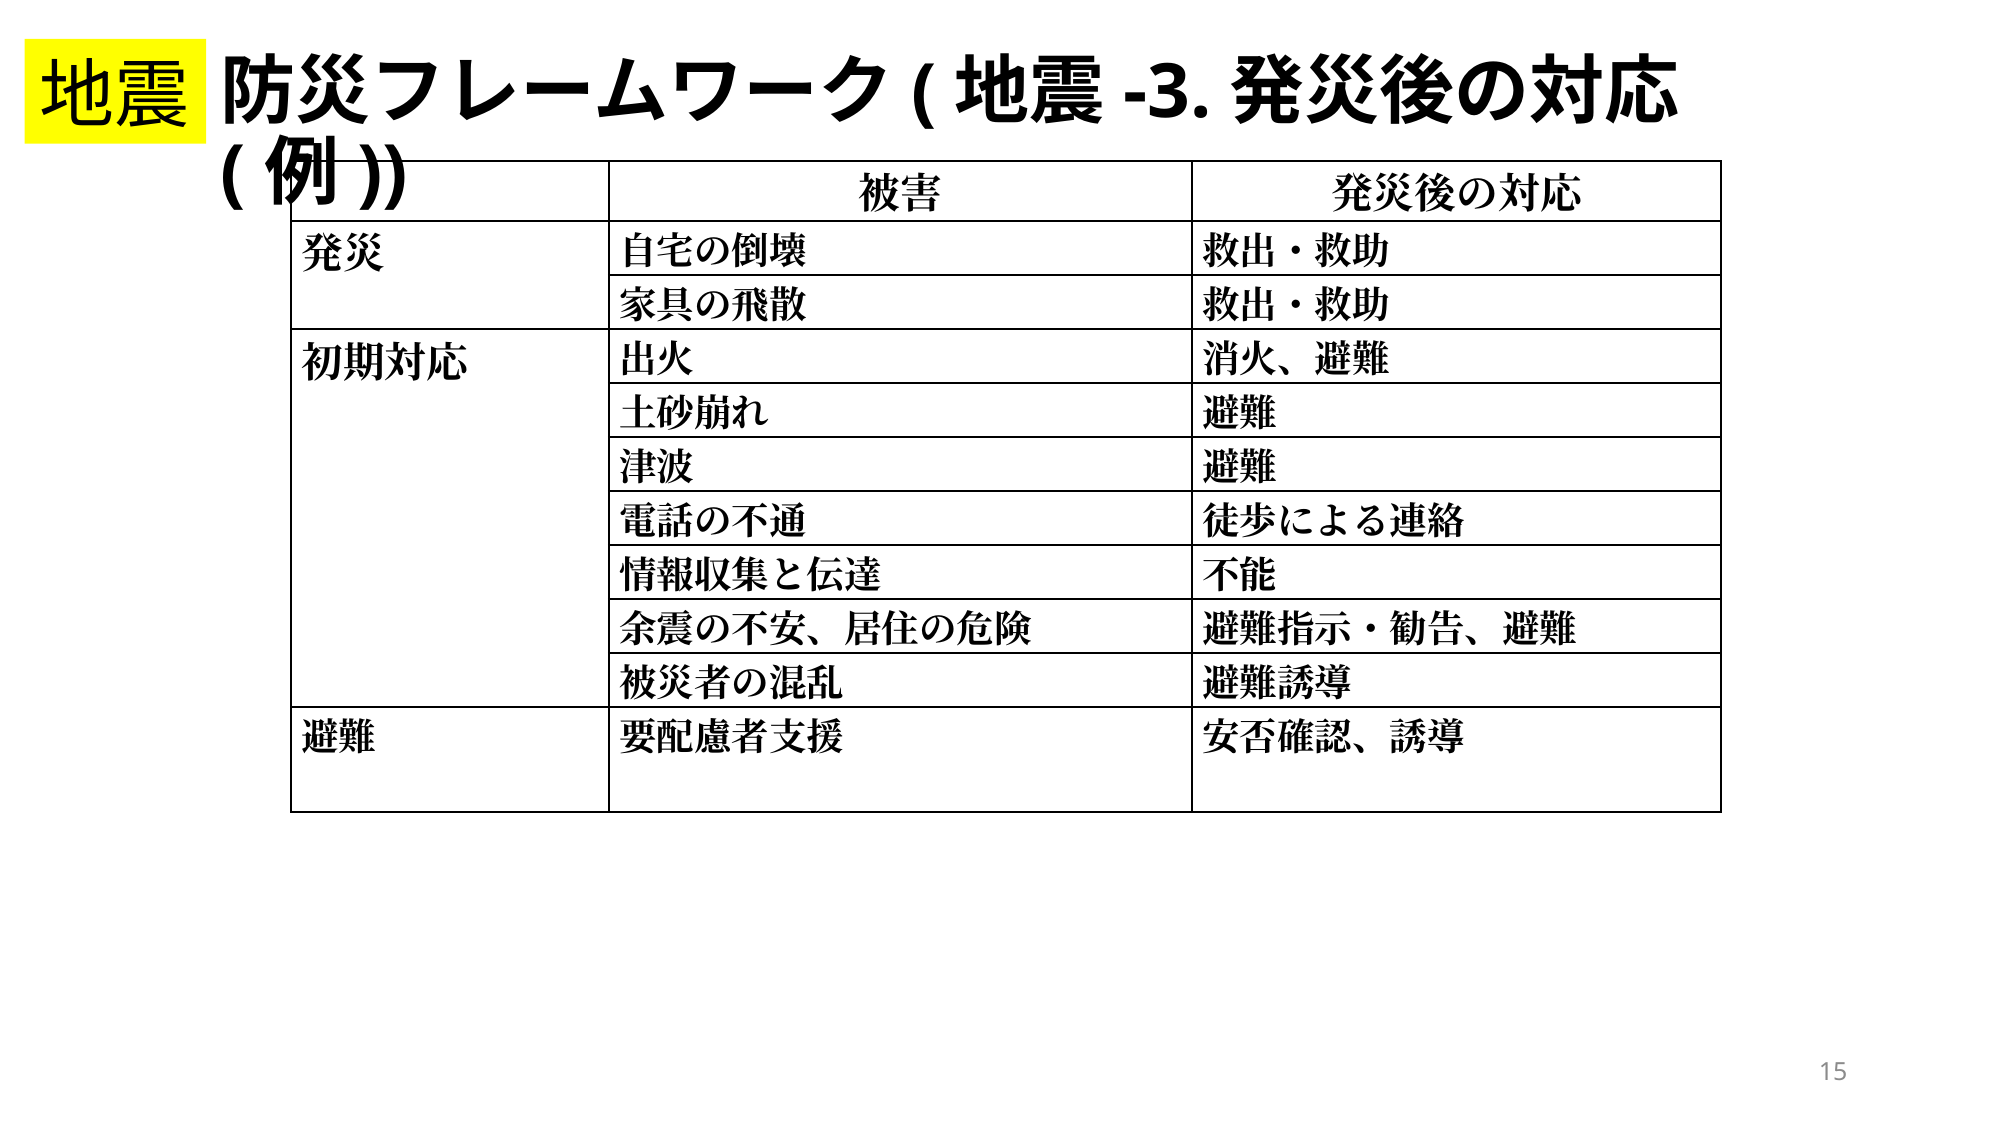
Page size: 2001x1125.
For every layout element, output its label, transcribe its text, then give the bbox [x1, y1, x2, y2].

table_cell 徒歩による連絡 [1193, 492, 1720, 544]
table_cell 避難誘導 [1193, 654, 1720, 706]
table_cell 安否確認、誘導 [1193, 708, 1720, 811]
table_cell 電話の不通 [610, 492, 1191, 544]
text_box 地震 [24, 38, 207, 144]
table_header 発災後の対応 [1193, 162, 1720, 220]
table_cell 要配慮者支援 [610, 708, 1191, 811]
table_cell 土砂崩れ [610, 384, 1191, 436]
table_cell 出火 [610, 330, 1191, 382]
table_header [292, 162, 608, 220]
table_cell 救出・救助 [1193, 276, 1720, 328]
table_cell 救出・救助 [1193, 222, 1720, 274]
table_cell 避難 [1193, 438, 1720, 490]
table_cell 消火、避難 [1193, 330, 1720, 382]
table_cell 避難指示・勧告、避難 [1193, 600, 1720, 652]
table_cell 避難 [1193, 384, 1720, 436]
table_cell 家具の飛散 [610, 276, 1191, 328]
table_cell 自宅の倒壊 [610, 222, 1191, 274]
table_cell 津波 [610, 438, 1191, 490]
text_box 防災フレームワーク(地震-3.発災後の対応(例)) [207, 45, 1830, 139]
table_cell 余震の不安、居住の危険 [610, 600, 1191, 652]
table_header 被害 [610, 162, 1191, 220]
table_cell 初期対応 [292, 330, 608, 706]
table_cell 発災 [292, 222, 608, 328]
table_cell 避難 [292, 708, 608, 811]
table_cell 被災者の混乱 [610, 654, 1191, 706]
table_cell 不能 [1193, 546, 1720, 598]
table_cell 情報収集と伝達 [610, 546, 1191, 598]
slide_number 15 [1412, 1042, 1863, 1103]
